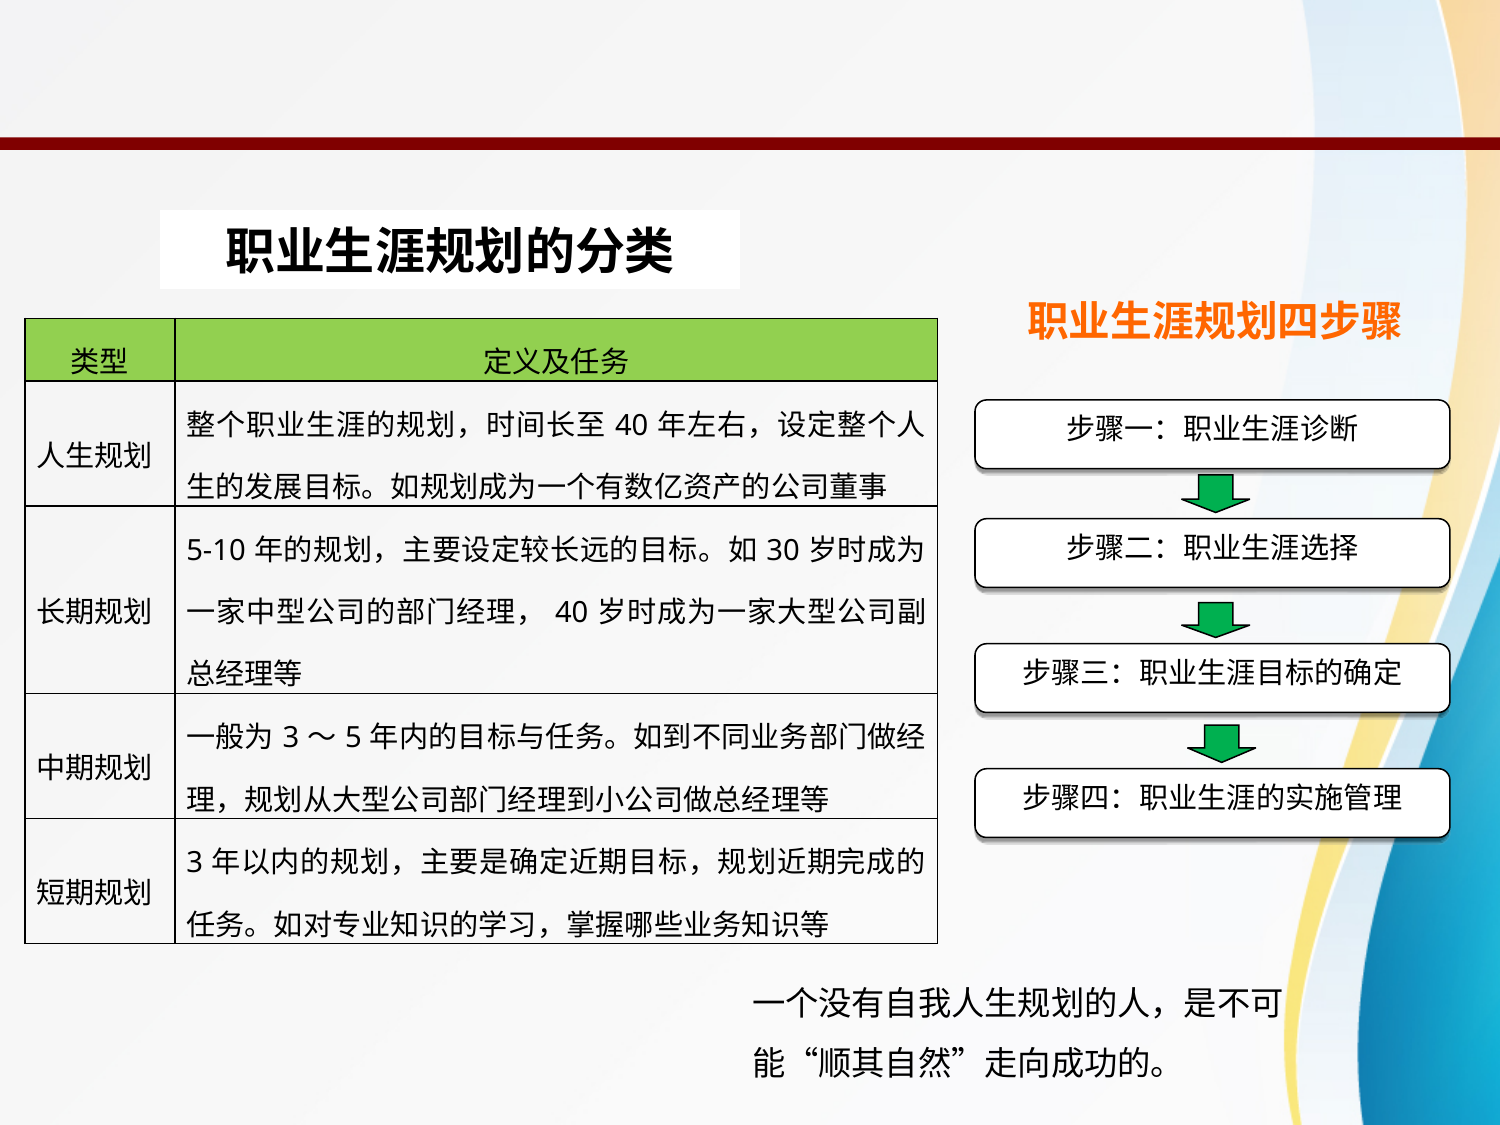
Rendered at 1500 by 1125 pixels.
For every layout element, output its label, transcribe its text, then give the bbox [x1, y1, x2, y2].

table_cell 长期规划 [26, 507, 174, 693]
picture [0, 150, 1500, 1125]
table_cell 整个职业生涯的规划，时间长至40年左右，设定整个人生的发展目标。如规划成为一个有数亿资产的公司董事 [176, 382, 937, 505]
text_box [0, 137, 1500, 150]
table_header 定义及任务 [176, 319, 937, 380]
text_box 一个没有自我人生规划的人，是不可能“顺其自然”走向成功的。 [737, 954, 1325, 1090]
table_cell 一般为3～5年内的目标与任务。如到不同业务部门做经理，规划从大型公司部门经理到小公司做总经理等 [176, 694, 937, 818]
text_box 职业生涯规划四步骤 [1012, 287, 1450, 353]
table_cell 人生规划 [26, 382, 174, 505]
text_box 职业生涯规划的分类 [162, 212, 738, 288]
table_cell 中期规划 [26, 694, 174, 818]
table_header 类型 [26, 319, 174, 380]
table_cell 短期规划 [26, 819, 174, 943]
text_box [974, 399, 1450, 838]
picture [0, 0, 1500, 137]
table_cell 3年以内的规划，主要是确定近期目标，规划近期完成的任务。如对专业知识的学习，掌握哪些业务知识等 [176, 819, 937, 943]
table_cell 5-10年的规划，主要设定较长远的目标。如30岁时成为一家中型公司的部门经理，40岁时成为一家大型公司副总经理等 [176, 507, 937, 693]
